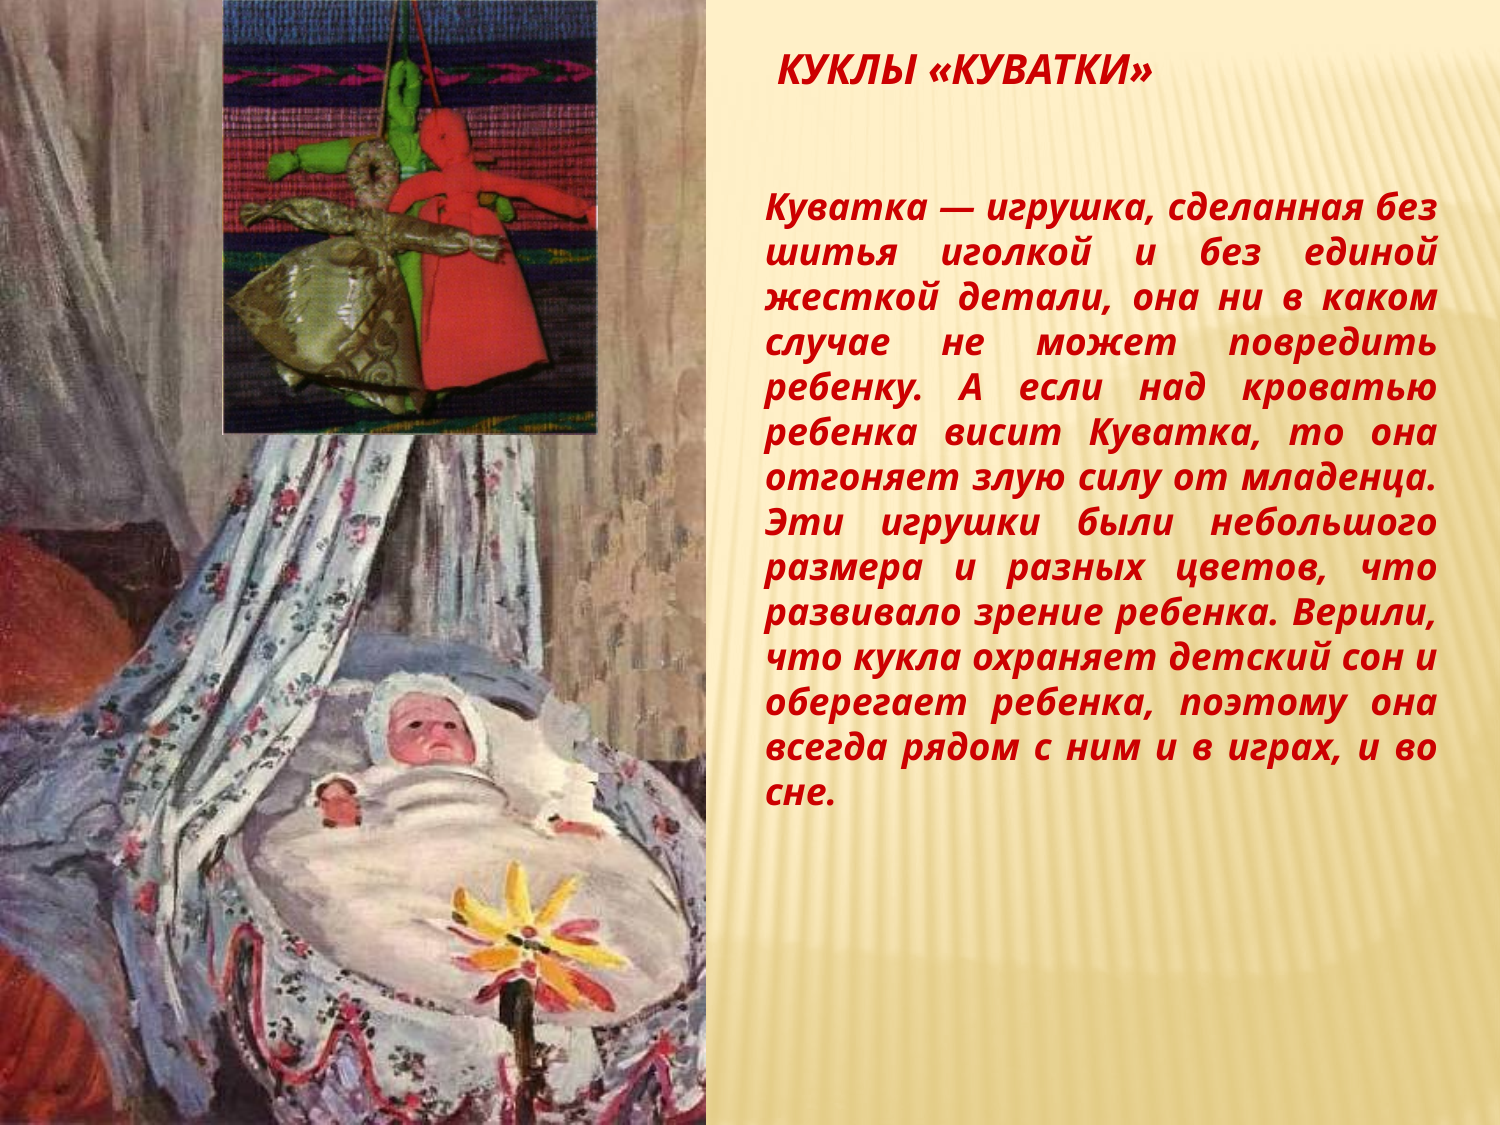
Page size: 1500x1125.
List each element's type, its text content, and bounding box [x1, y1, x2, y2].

text_box Куватка — игрушка, сделанная без шитья иголкой и без единой жесткой детали, она ни в каком случае не может повредить ребенку. А если над кроватью ребенка висит Куватка, то она отгоняет злую силу от младенца. Эти игрушки были небольшого размера и разных цветов, что развивало зрение ребенка. Верили, что кукла охраняет детский сон и оберегает ребенка, поэтому она всегда рядом с ним и в играх, и во сне. [749, 175, 1453, 821]
text_box КУКЛЫ «КУВАТКИ» [761, 35, 1169, 100]
picture [0, 0, 706, 1125]
